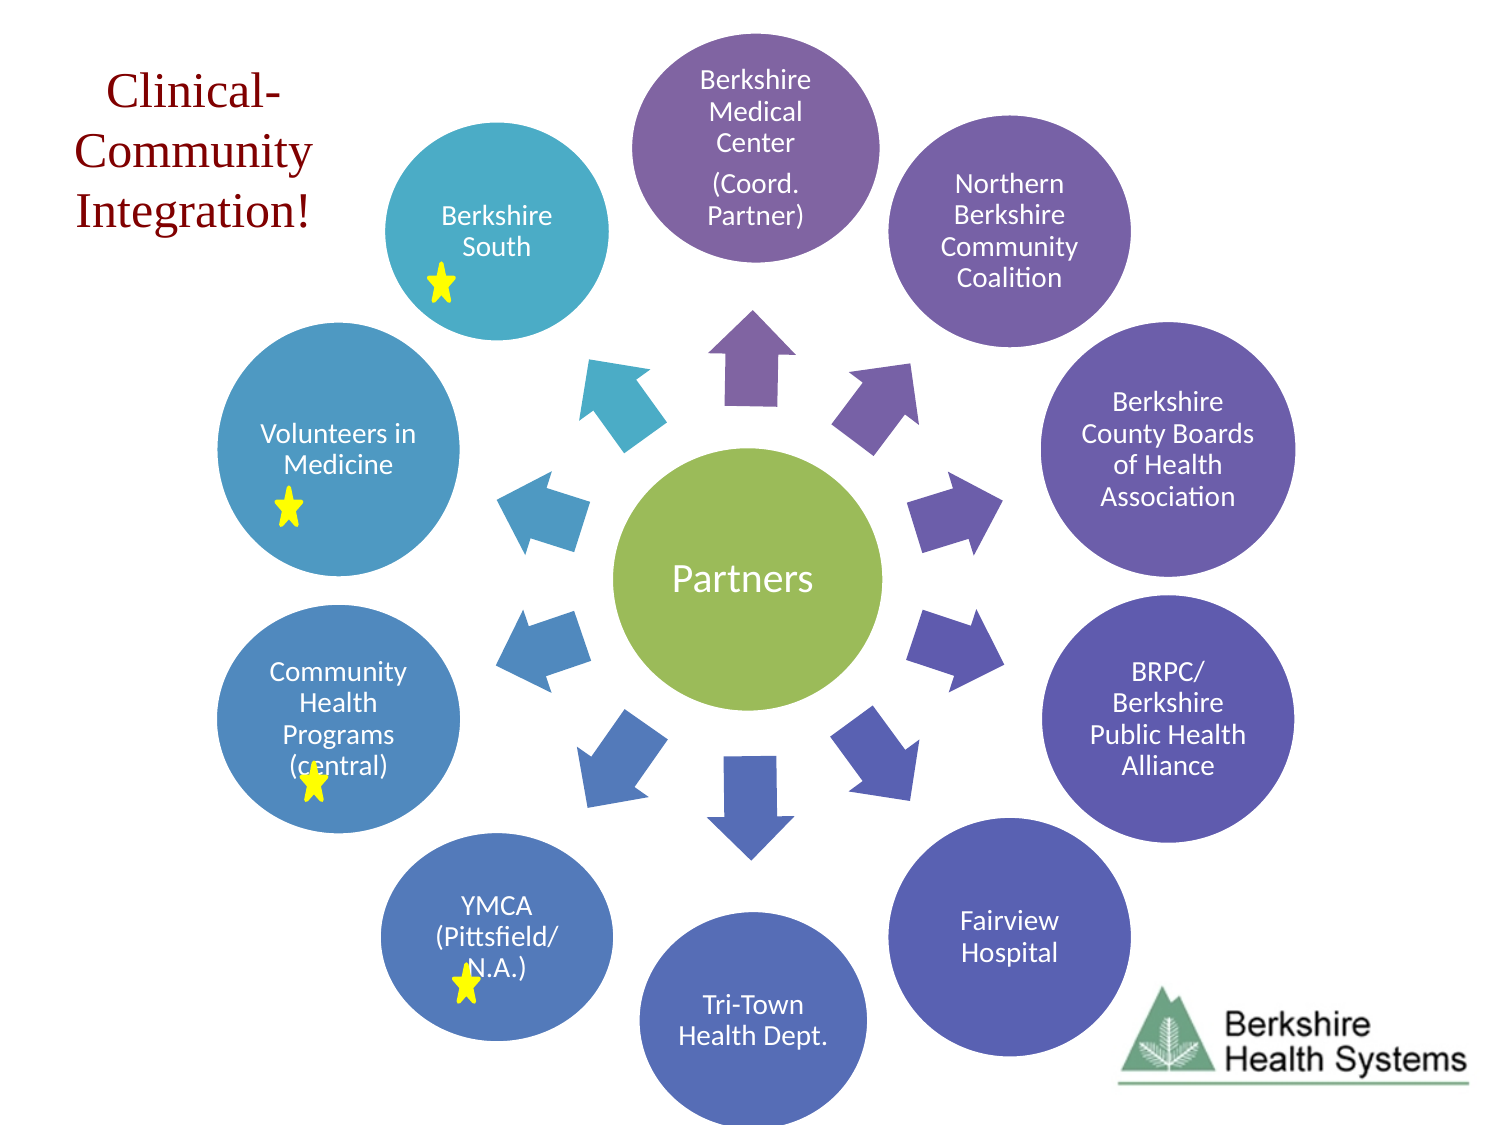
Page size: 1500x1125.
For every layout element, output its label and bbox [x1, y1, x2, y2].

text_box [12, 37, 1500, 1125]
